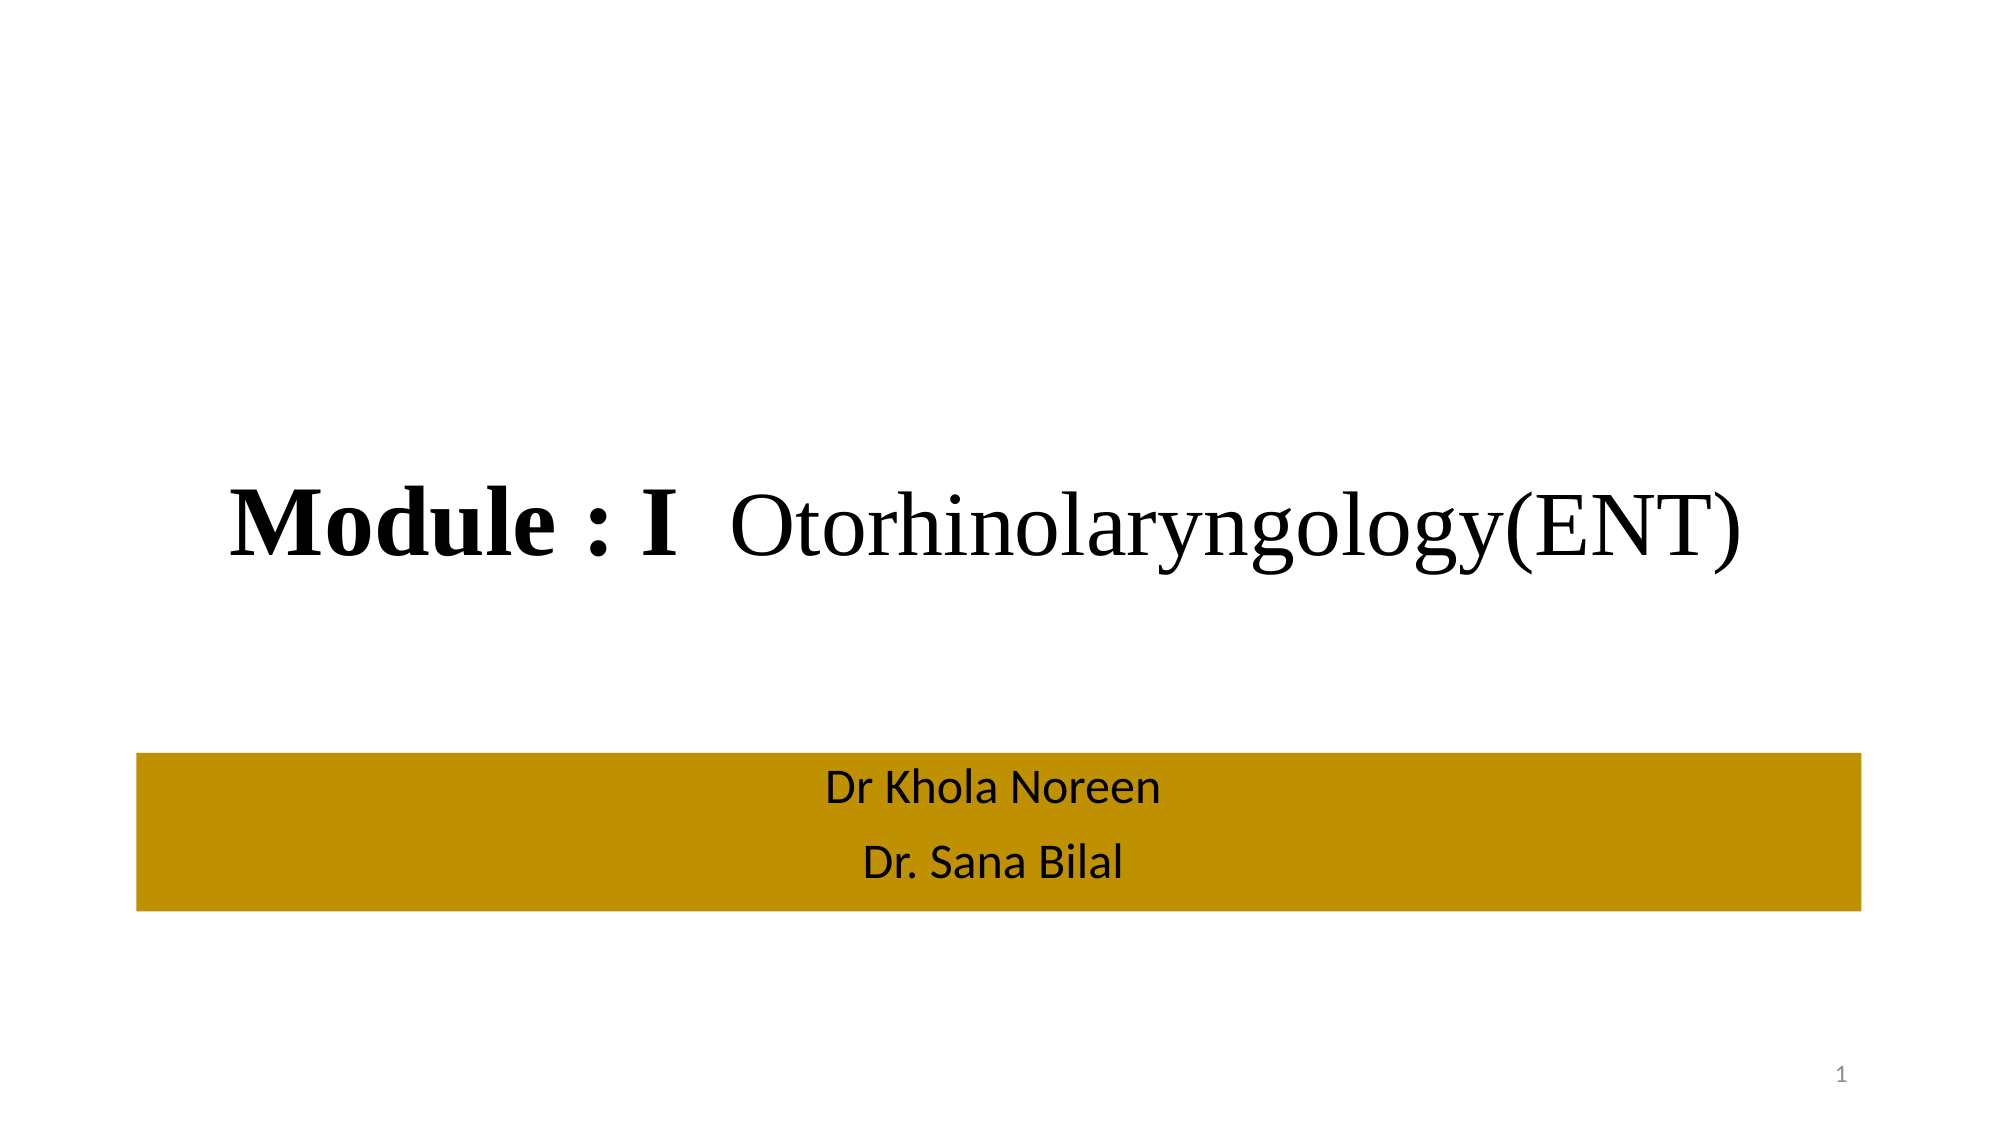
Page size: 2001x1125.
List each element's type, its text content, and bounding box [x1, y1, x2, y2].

slide_number 1 [1412, 1042, 1863, 1103]
title Module : I Otorhinolaryngology(ENT) [136, 360, 1862, 585]
list Dr Khola Noreen Dr. Sana Bilal [136, 752, 1862, 912]
